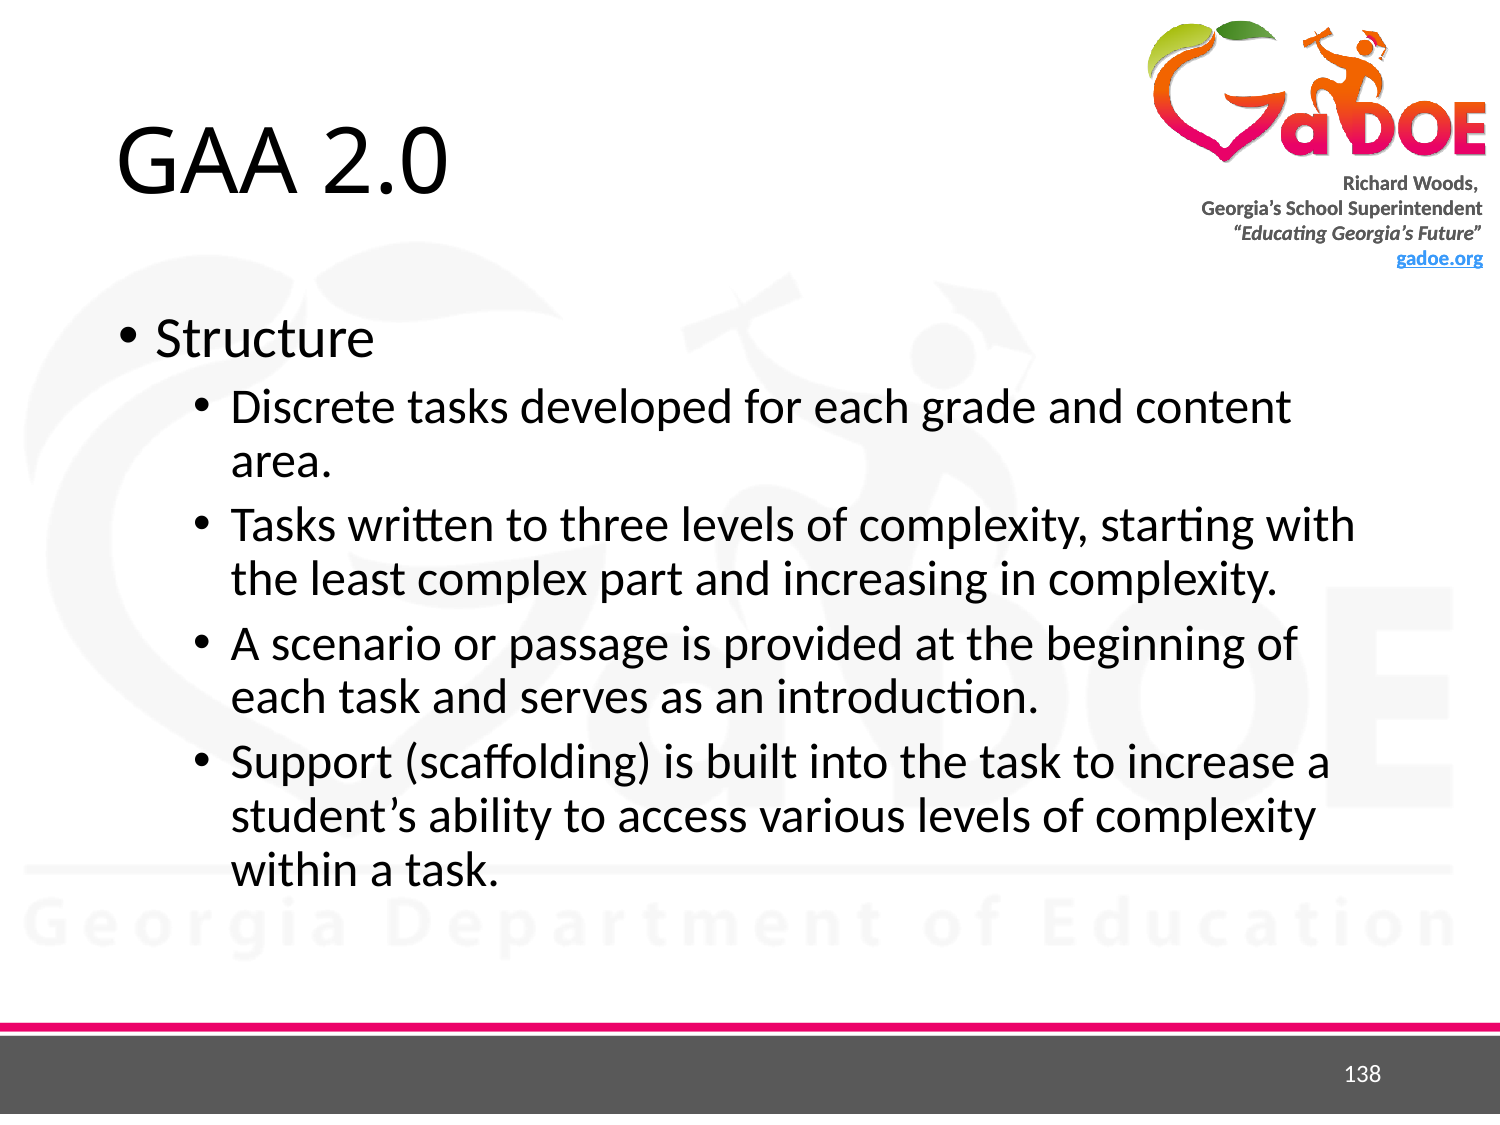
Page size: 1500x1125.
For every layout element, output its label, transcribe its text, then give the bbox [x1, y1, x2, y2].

slide_number 138 [1059, 1042, 1397, 1103]
picture [19, 235, 1473, 980]
title GAA 2.0 [99, 54, 1136, 273]
list Structure Discrete tasks developed for each grade and content area. Tasks written to three levels of complexity, starting with the least complex part and increasing in complexity. A scenario or passage is provided at the beginning of each task and serves as an introduction. Support (scaffolding) is built into the task to increase a student’s ability to access various levels of complexity within a task. [103, 299, 1397, 1014]
picture [1135, 8, 1499, 164]
